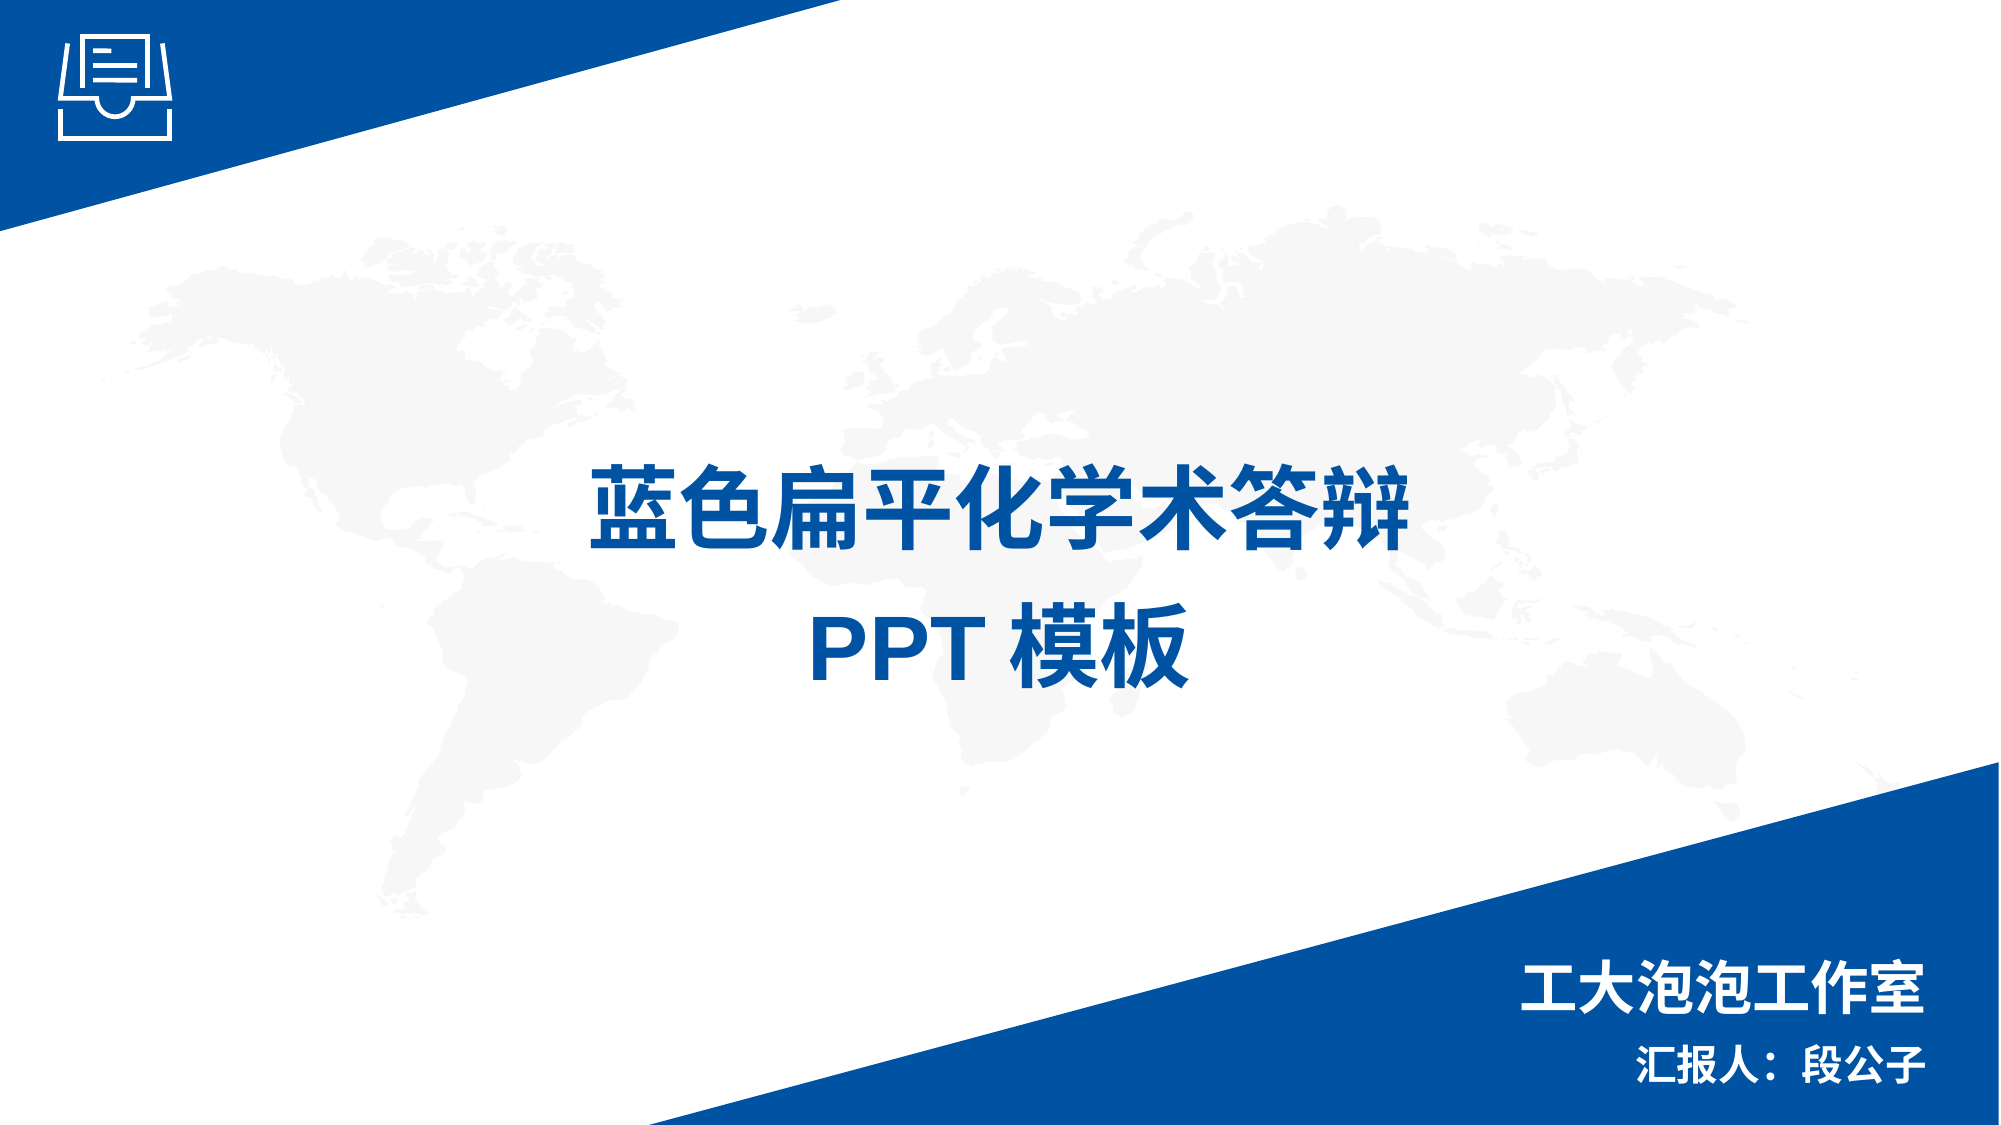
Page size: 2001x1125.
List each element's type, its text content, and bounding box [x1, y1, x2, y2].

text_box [60, 36, 170, 139]
text_box 蓝色扁平化学术答辩 PPT模板 [249, 416, 1750, 706]
text_box [648, 760, 2000, 1125]
text_box 汇报人：段公子 [1501, 1030, 1942, 1096]
text_box [0, 0, 841, 233]
text_box 工大泡泡工作室 [1117, 943, 1942, 1029]
